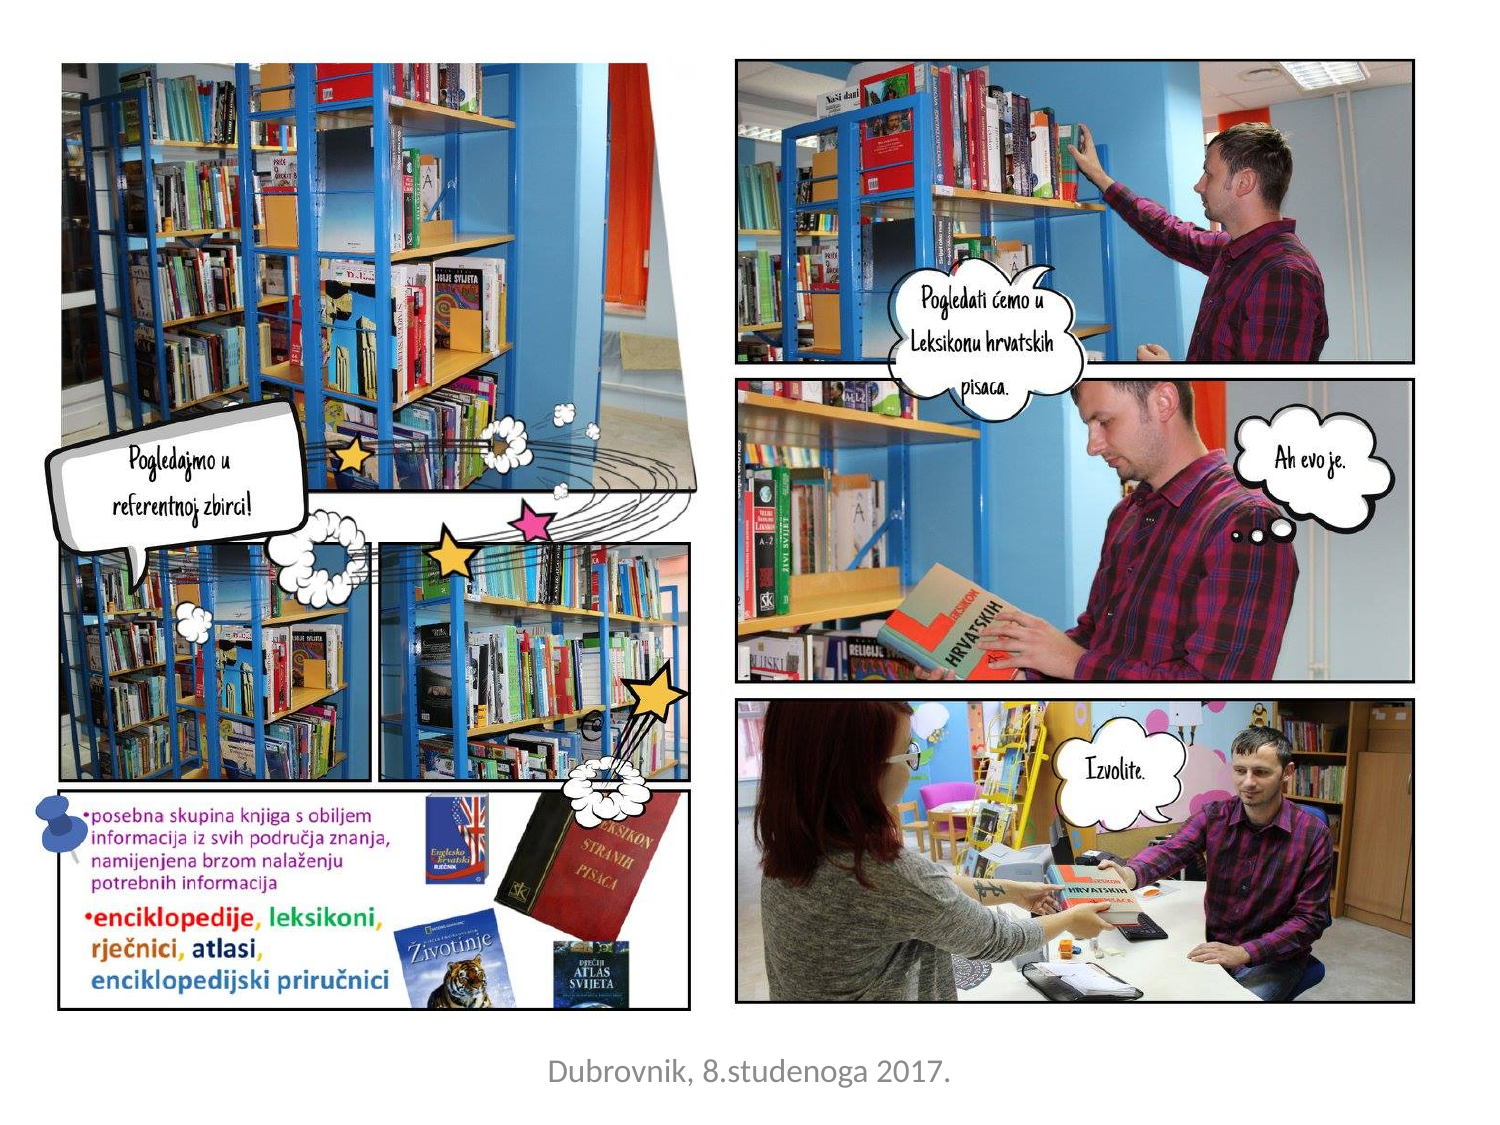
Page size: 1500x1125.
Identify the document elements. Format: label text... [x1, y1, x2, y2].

footer Dubrovnik, 8.studenoga 2017. [512, 1039, 988, 1100]
picture [699, 24, 1451, 1038]
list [24, 37, 694, 1026]
